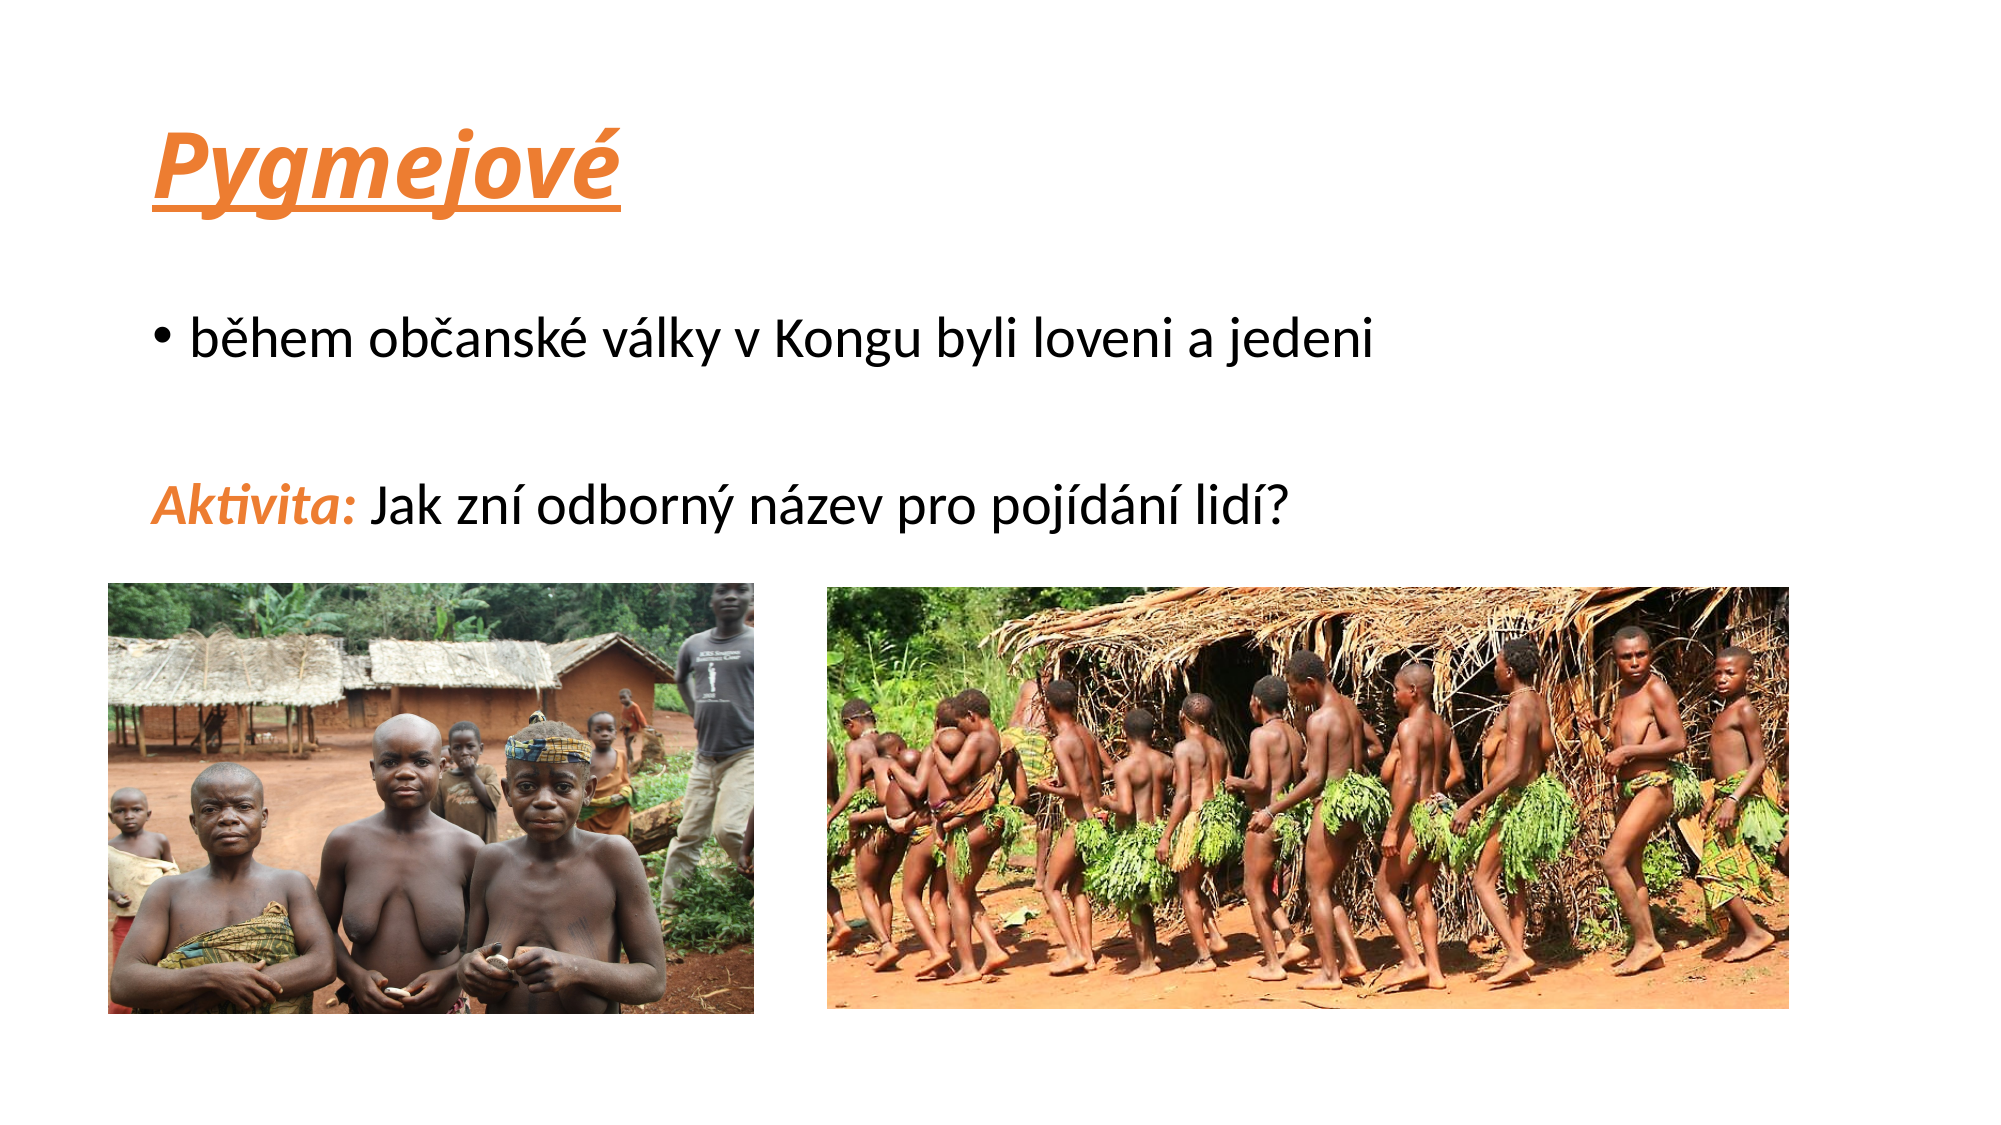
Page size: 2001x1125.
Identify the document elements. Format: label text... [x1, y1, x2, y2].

picture [107, 583, 754, 1014]
picture [827, 587, 1789, 1009]
list během občanské války v Kongu byli loveni a jedeni Aktivita: Jak zní odborný název pro pojídání lidí? [137, 299, 1863, 1014]
title Pygmejové [137, 59, 1863, 278]
